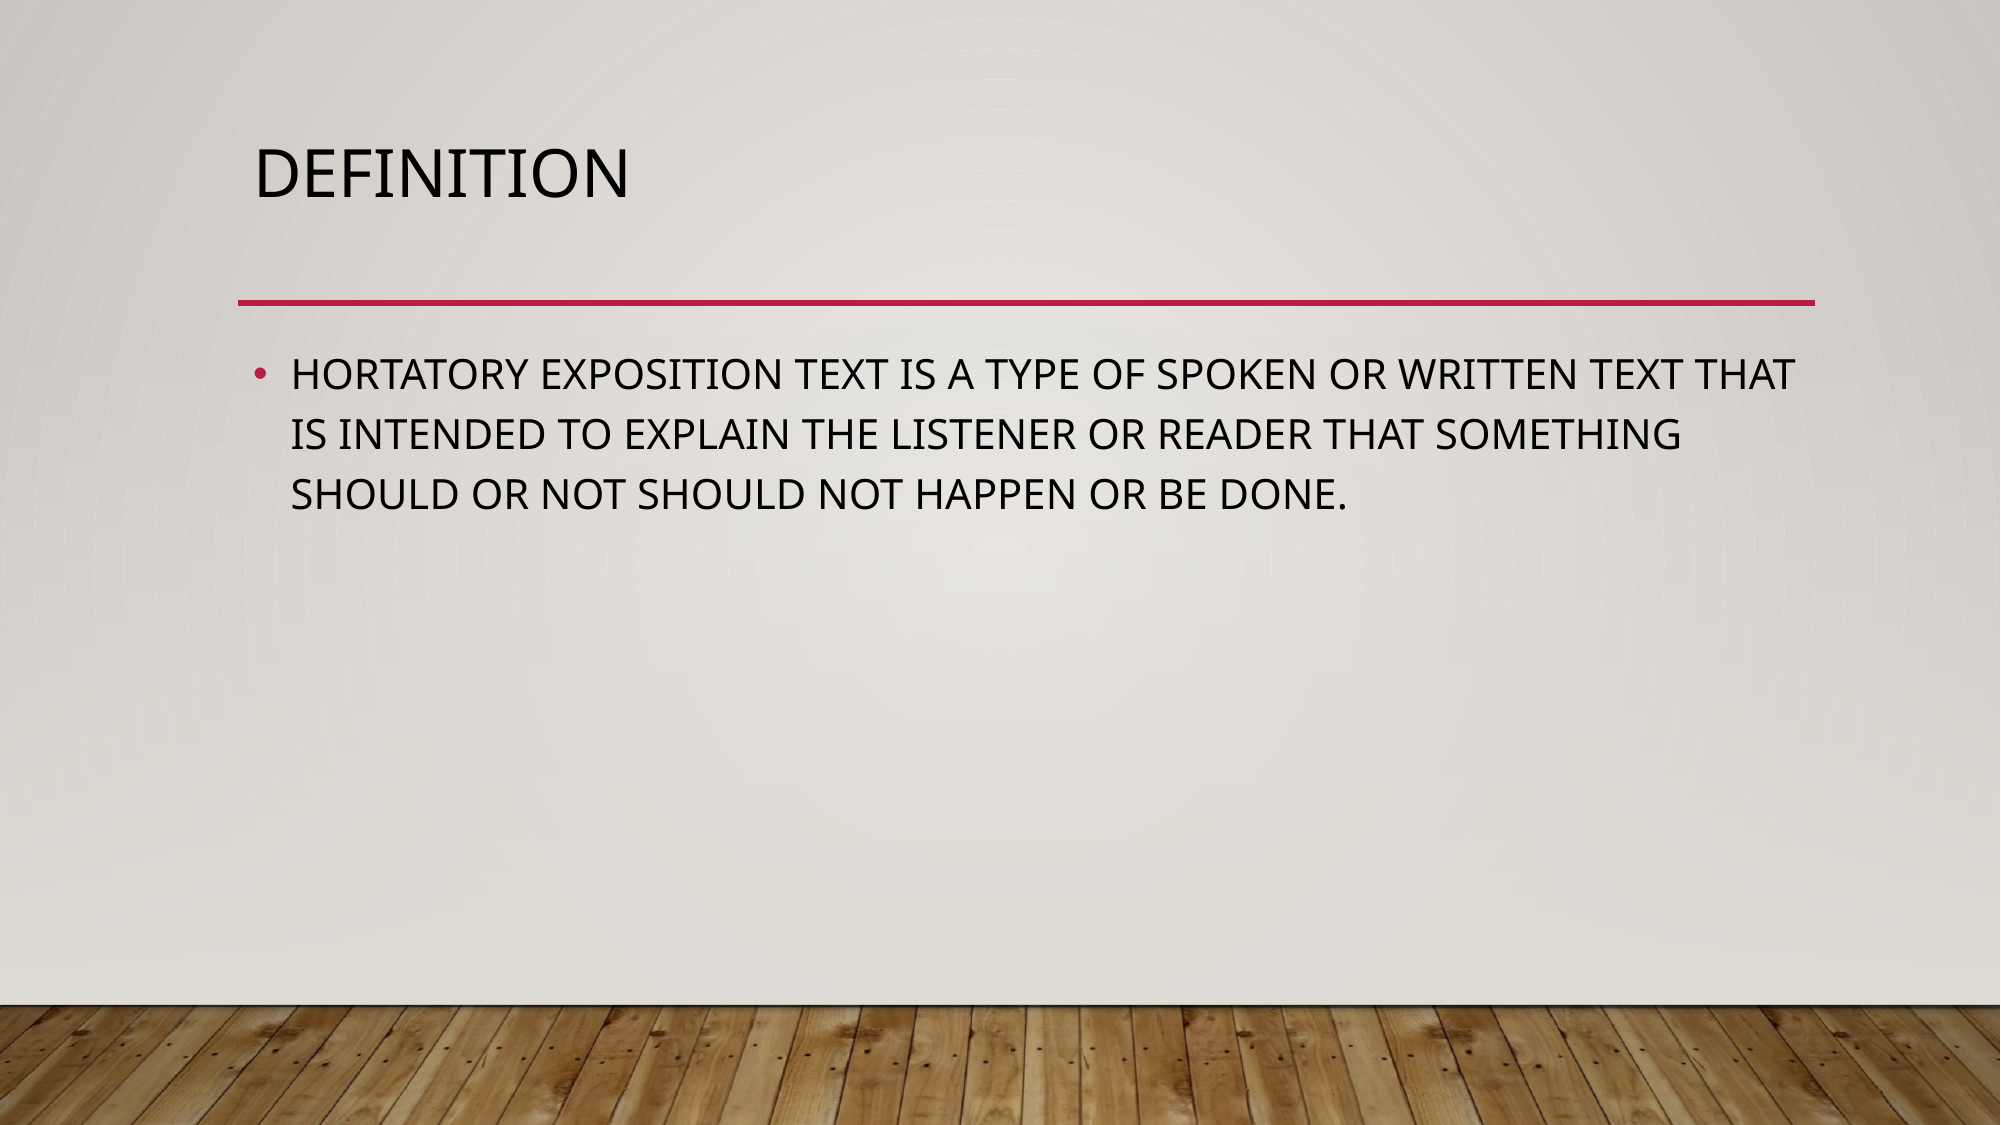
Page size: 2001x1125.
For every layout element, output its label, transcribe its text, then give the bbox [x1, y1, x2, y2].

list HORTATORY EXPOSITION TEXT IS A TYPE OF SPOKEN OR WRITTEN TEXT THAT IS INTENDED TO EXPLAIN THE LISTENER OR READER THAT SOMETHING SHOULD OR NOT SHOULD NOT HAPPEN OR BE DONE. [238, 330, 1814, 897]
picture [0, 1005, 2000, 1125]
title DEFINITION [238, 131, 1814, 305]
